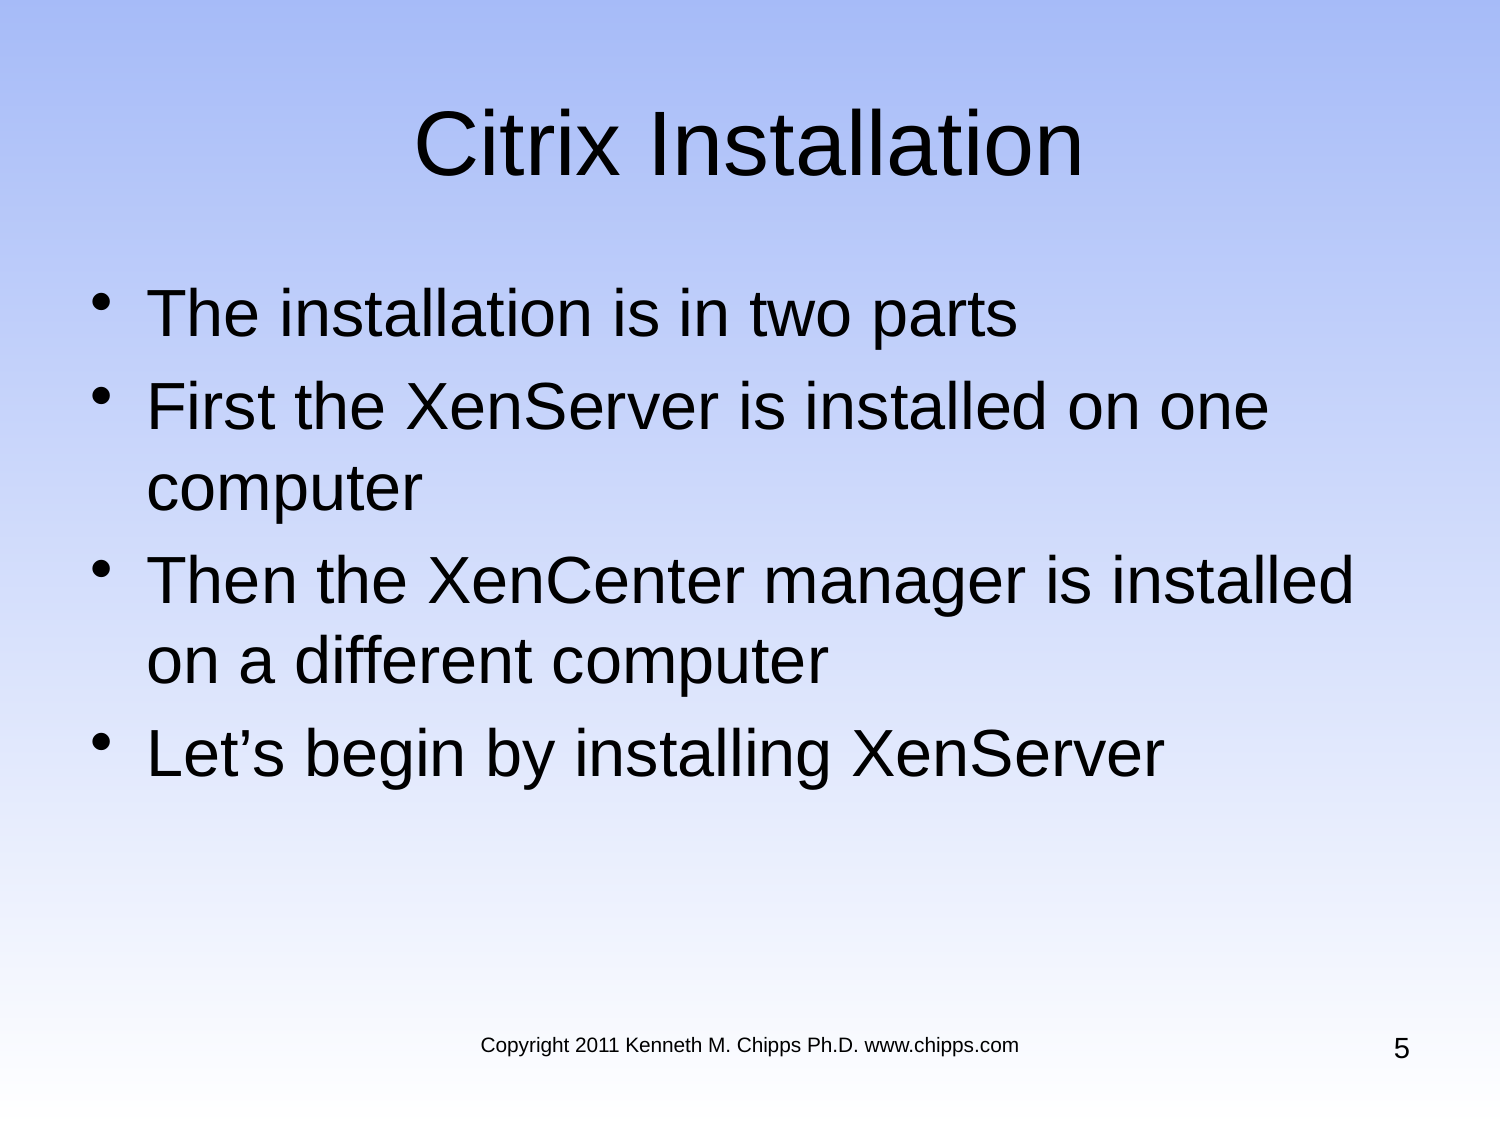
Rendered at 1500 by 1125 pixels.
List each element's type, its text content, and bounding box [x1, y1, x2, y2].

list The installation is in two parts First the XenServer is installed on one computer Then the XenCenter manager is installed on a different computer Let’s begin by installing XenServer [74, 262, 1426, 1006]
slide_number 5 [1074, 1021, 1426, 1101]
title Citrix Installation [74, 44, 1426, 233]
footer Copyright 2011 Kenneth M. Chipps Ph.D. www.chipps.com [449, 1024, 1051, 1103]
